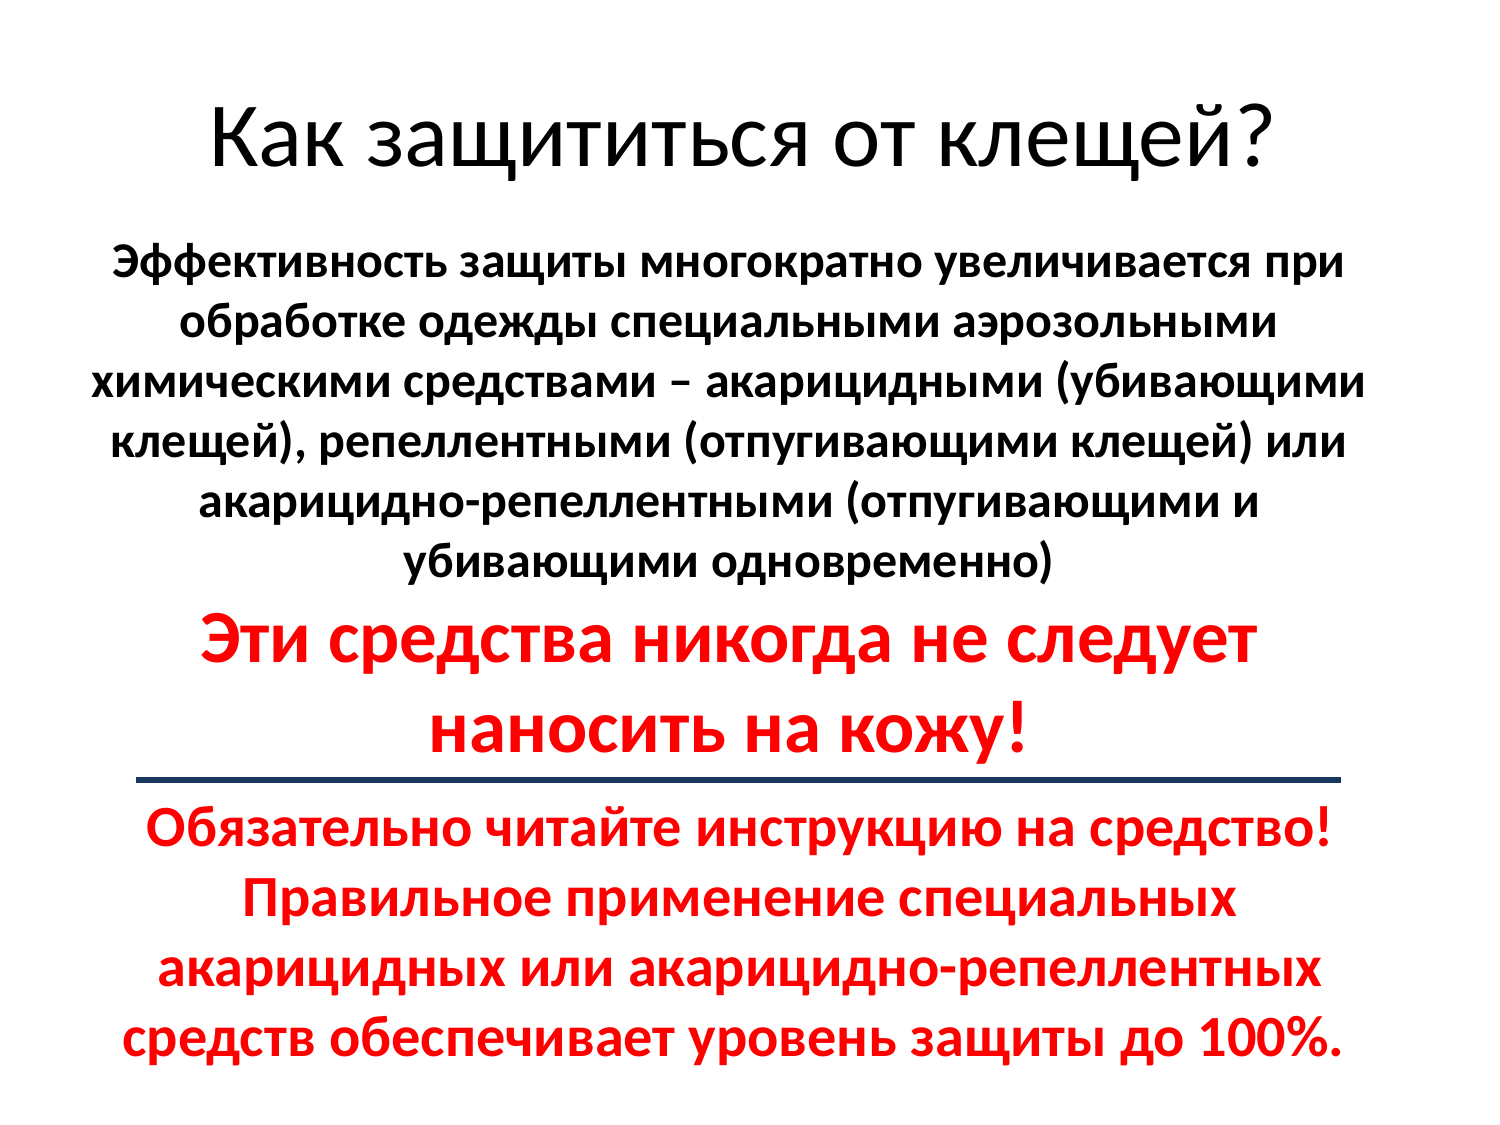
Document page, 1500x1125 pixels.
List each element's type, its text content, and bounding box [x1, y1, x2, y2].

text_box Эффективность защиты многократно увеличивается при обработке одежды специальными аэрозольными химическими средствами – акарицидными (убивающими клещей), репеллентными (отпугивающими клещей) или акарицидно-репеллентными (отпугивающими и убивающими одновременно) Эти средства никогда не следует наносить на кожу! [64, 219, 1394, 775]
text_box Как защититься от клещей? [94, 66, 1394, 193]
text_box Обязательно читайте инструкцию на средство! Правильное применение специальных акарицидных или акарицидно-репеллентных средств обеспечивает уровень защиты до 100%. [75, 780, 1405, 1075]
